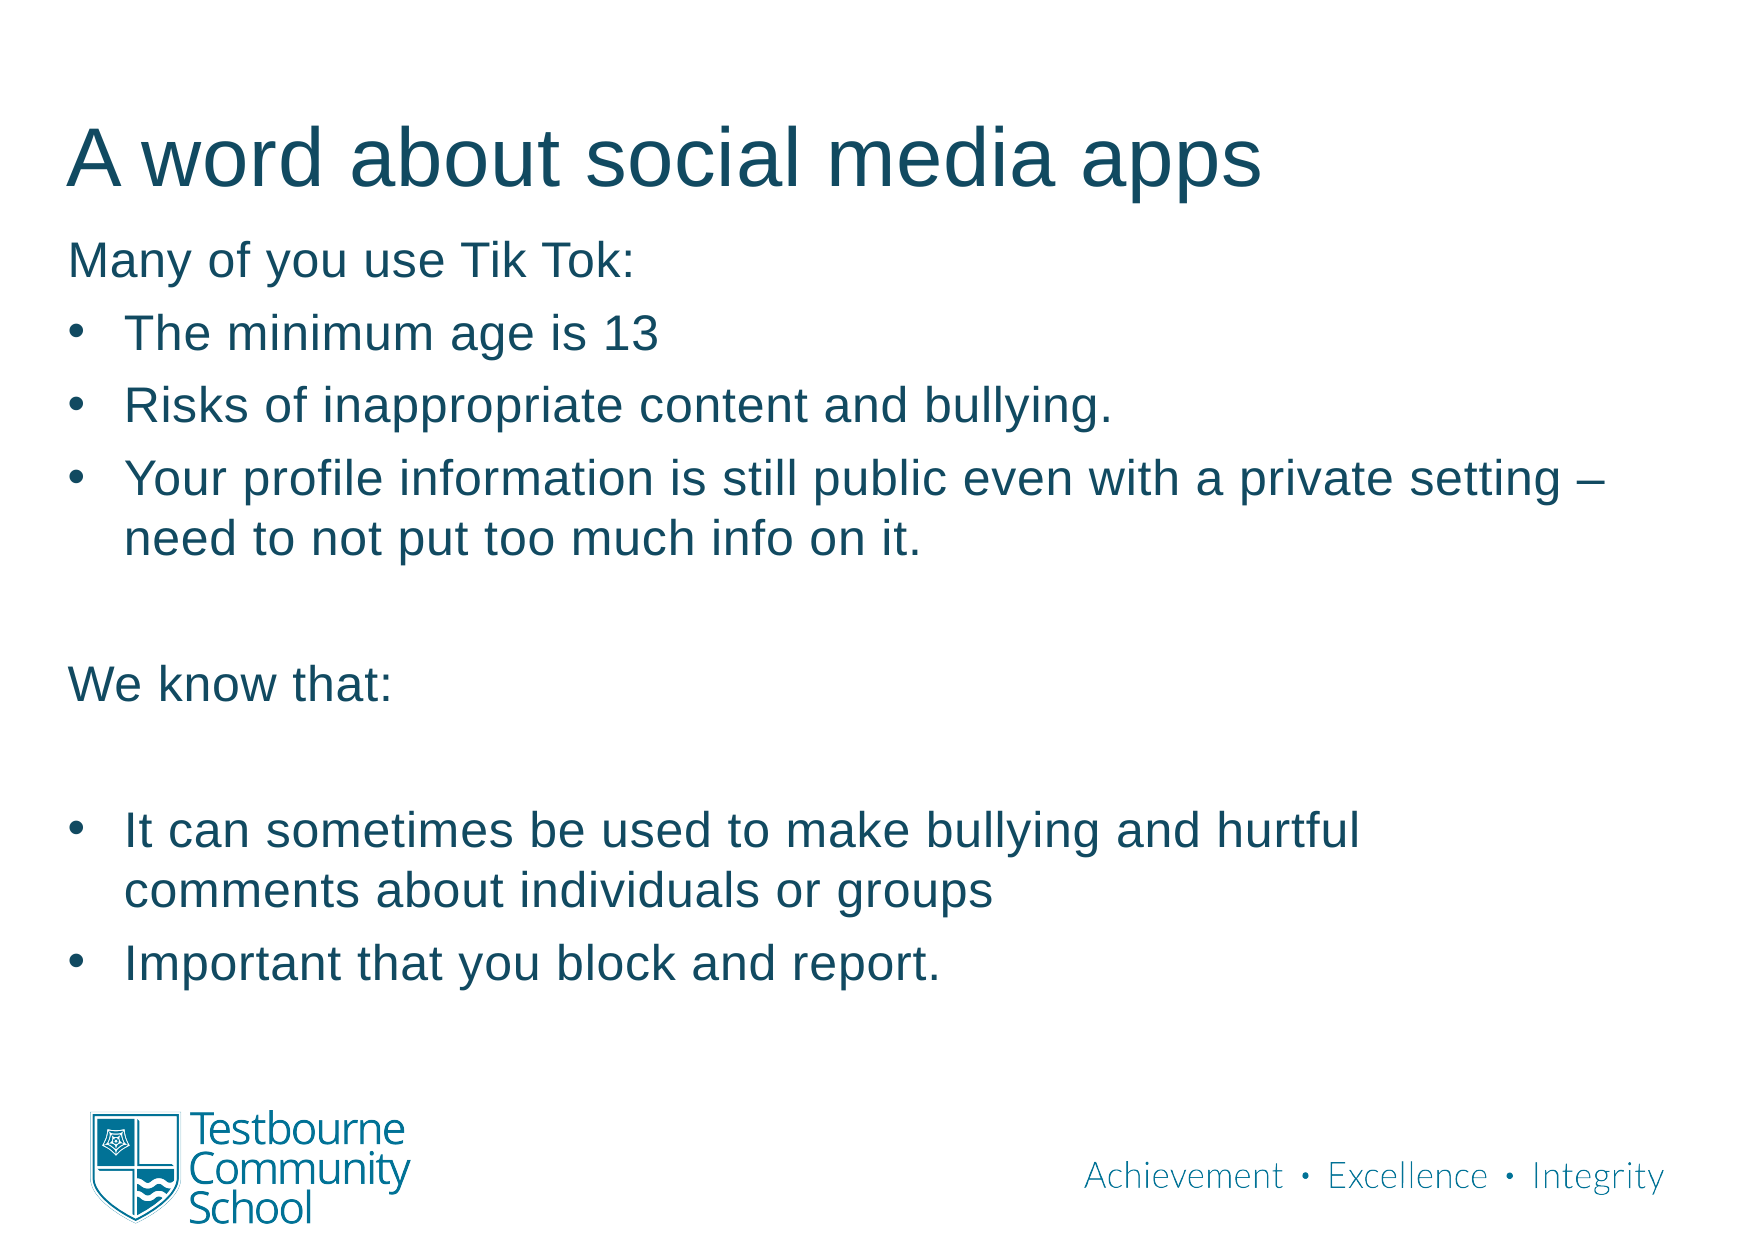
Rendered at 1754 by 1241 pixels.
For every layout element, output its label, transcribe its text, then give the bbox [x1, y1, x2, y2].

picture [285, 1203, 298, 1220]
picture [260, 1203, 274, 1220]
picture [237, 1203, 249, 1224]
title A word about social media apps [49, 49, 1628, 219]
picture [274, 1124, 286, 1141]
list Many of you use Tik Tok: The minimum age is 13 Risks of inappropriate content and bullying. Your profile information is still public even with a private setting – need to not put too much info on it. We know that: It can sometimes be used to make bullying and hurtful comments about individuals or groups Important that you block and report. [49, 219, 1628, 1074]
picture [1083, 1161, 1664, 1196]
picture [205, 1216, 217, 1224]
picture [89, 1109, 412, 1224]
